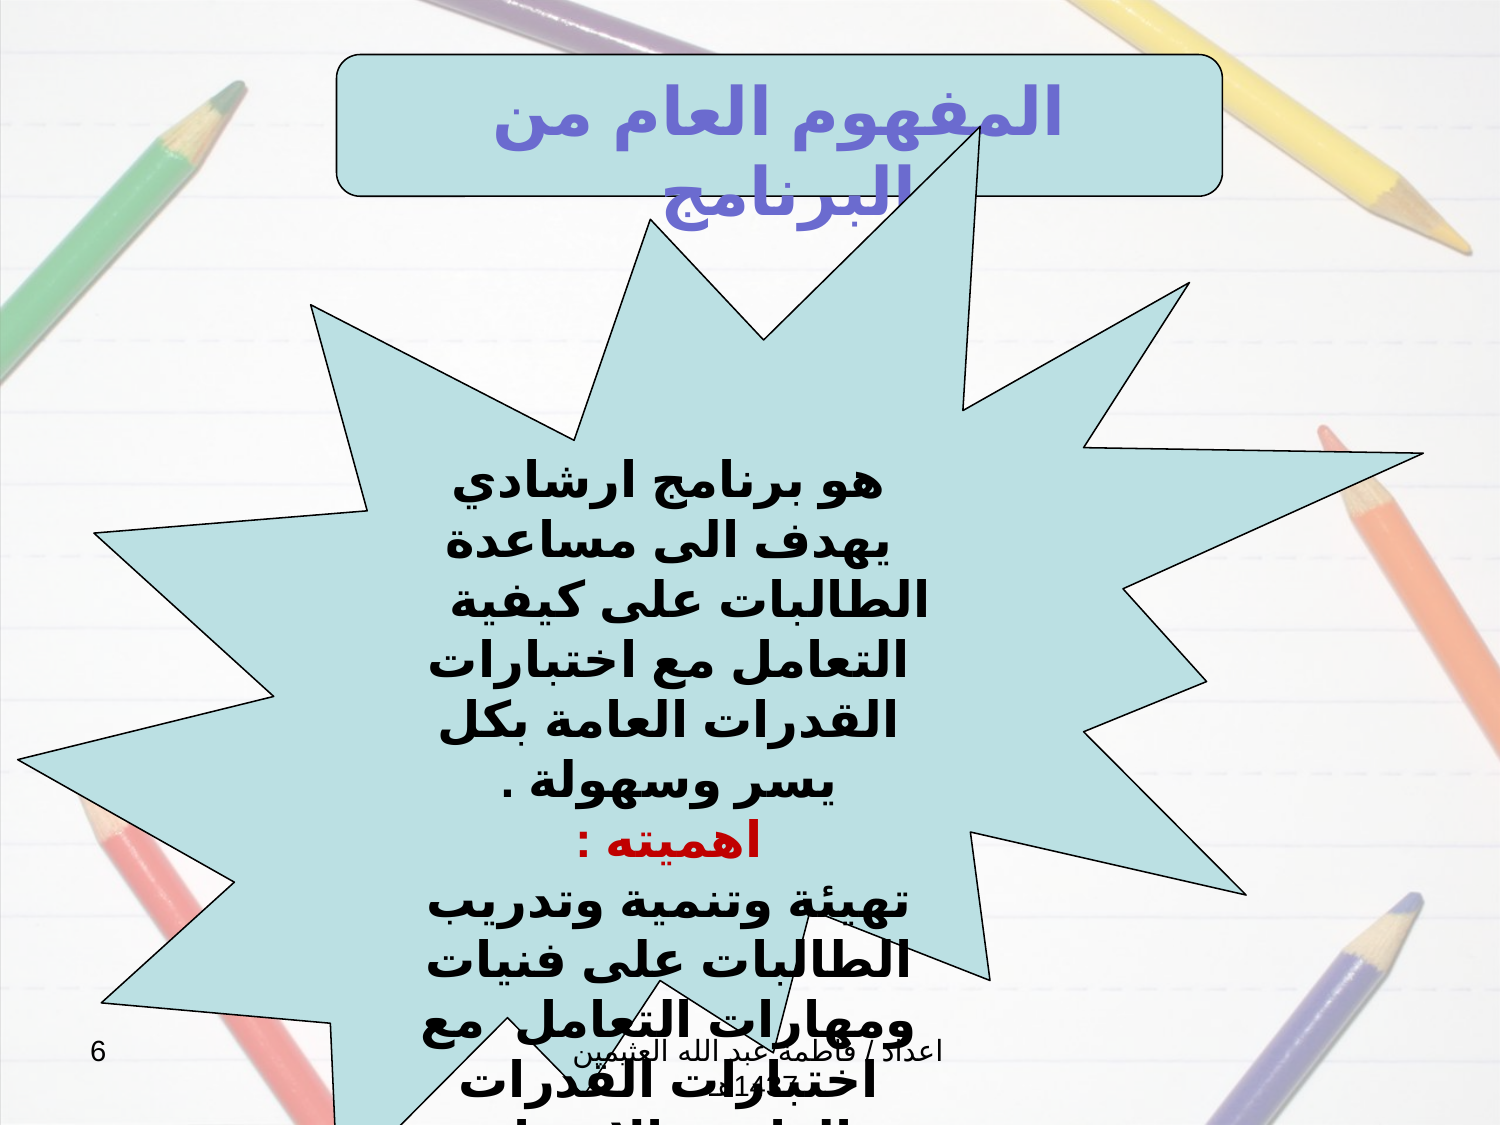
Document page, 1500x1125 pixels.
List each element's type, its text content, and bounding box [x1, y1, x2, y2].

footer اعداد / فاطمة عبد الله العثيمين 1437هـ [512, 1024, 988, 1103]
slide_number 6 [74, 1024, 333, 1103]
text_box المفهوم العام من البرنامج [336, 54, 1223, 197]
text_box هو برنامج ارشادي يهدف الى مساعدة الطالبات على كيفية التعامل مع اختبارات القدرات العامة بكل يسر وسهولة . اهميته : تهيئة وتنمية وتدريب الطالبات على فنيات ومهارات التعامل مع اختبارات القدرات العامة والاختبار التحصيلي للتخصصات النظرية والعلمية .. [17, 126, 1424, 1125]
